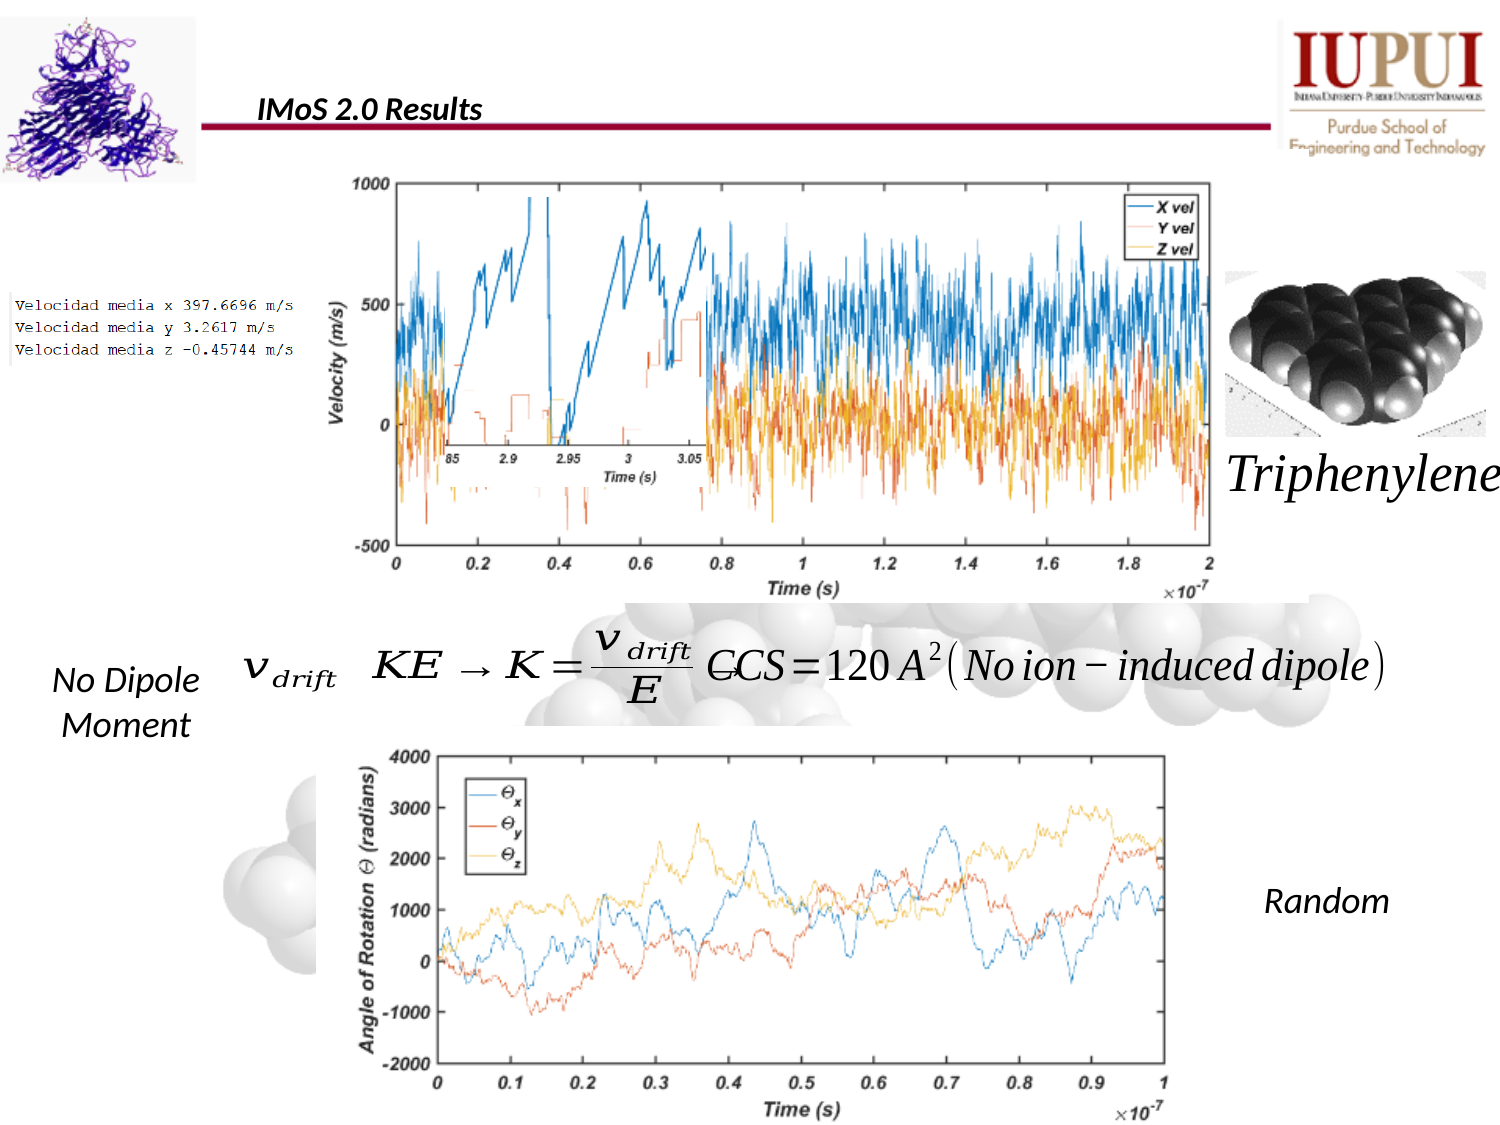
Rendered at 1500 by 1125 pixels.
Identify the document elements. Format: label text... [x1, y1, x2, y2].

picture [1486, 467, 1497, 478]
picture [0, 0, 1500, 1125]
text_box IMoS 2.0 Results [242, 79, 1130, 134]
